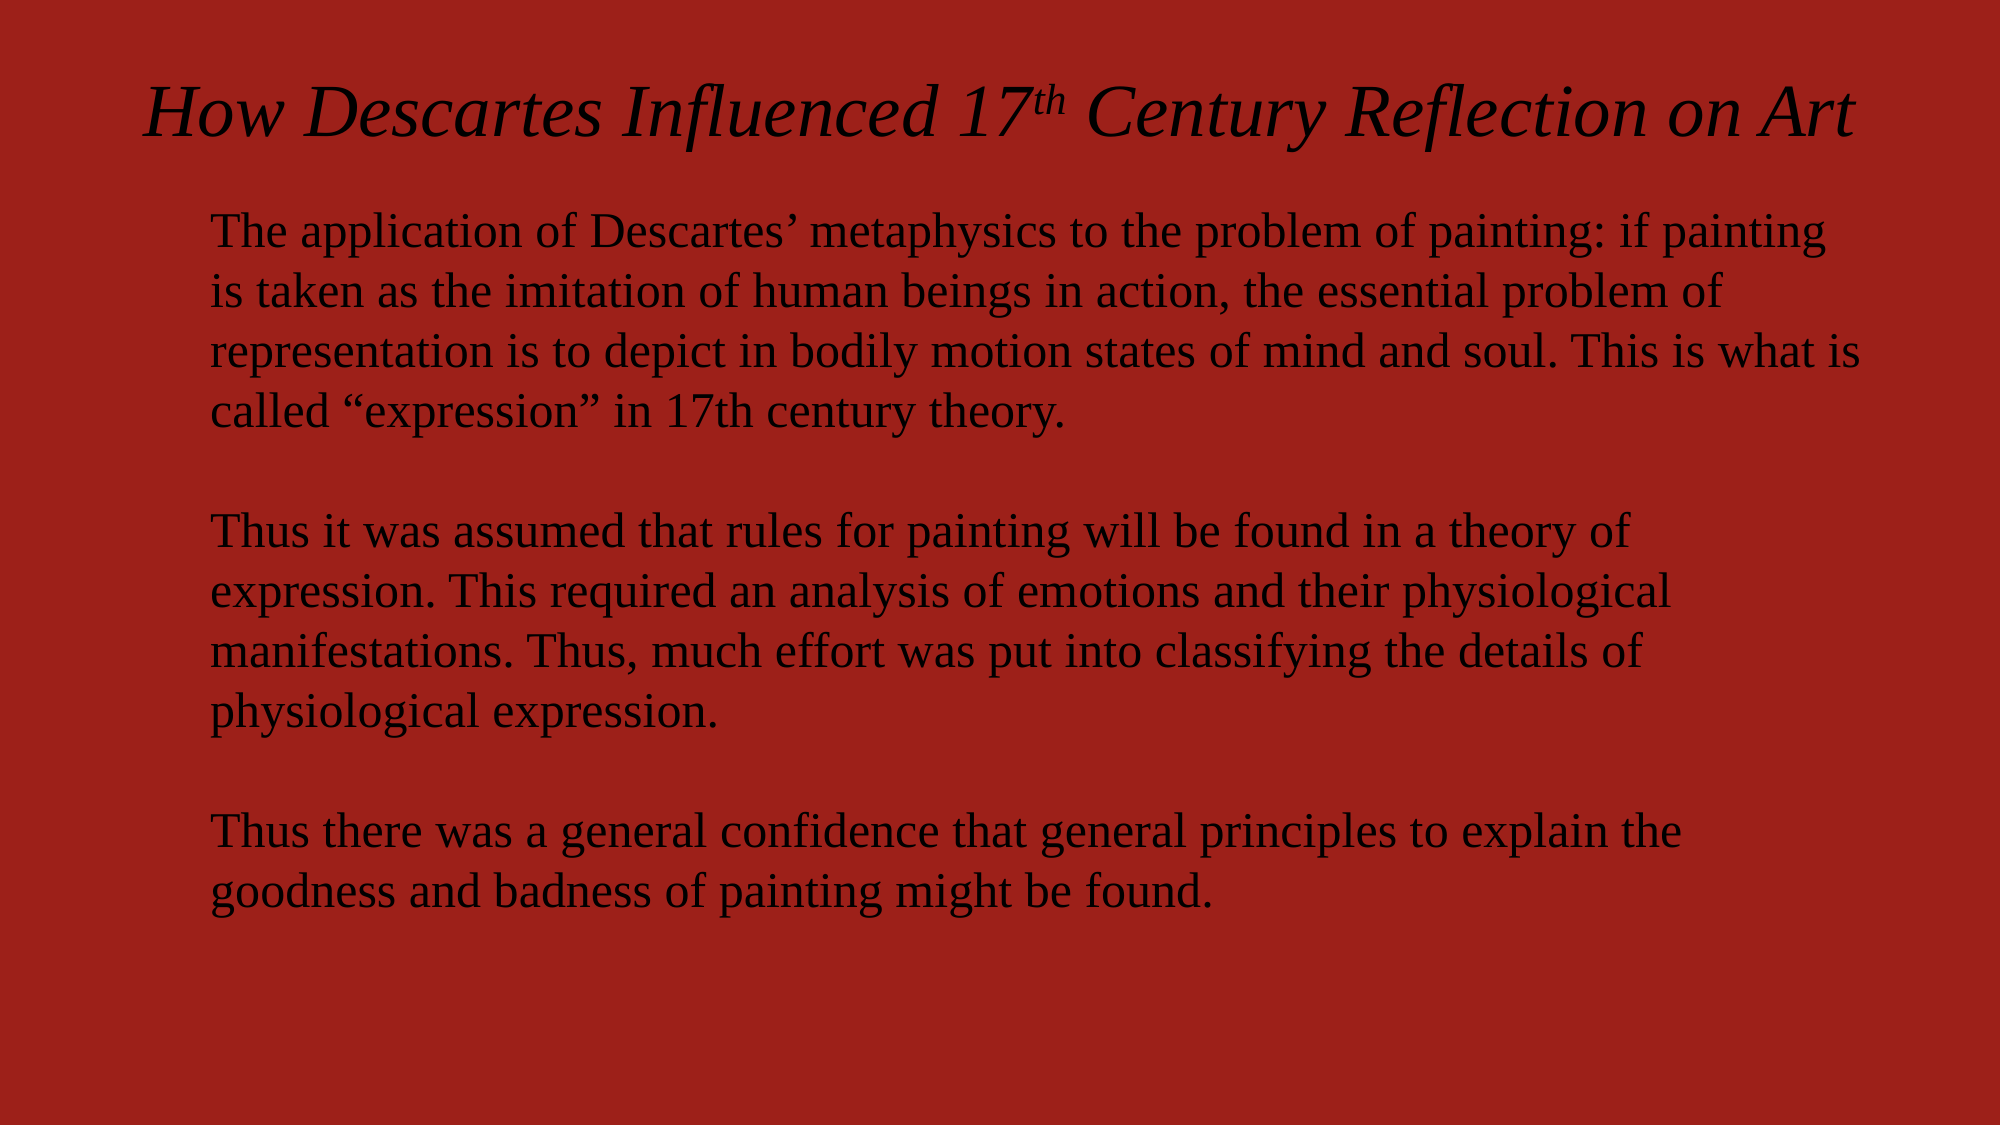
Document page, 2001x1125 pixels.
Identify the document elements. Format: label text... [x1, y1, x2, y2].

title How Descartes Influenced 17th Century Reflection on Art [0, 50, 2000, 161]
text_box The application of Descartes’ metaphysics to the problem of painting: if painting is taken as the imitation of human beings in action, the essential problem of representation is to depict in bodily motion states of mind and soul. This is what is called “expression” in 17th century theory. Thus it was assumed that rules for painting will be found in a theory of expression. This required an analysis of emotions and their physiological manifestations. Thus, much effort was put into classifying the details of physiological expression. Thus there was a general confidence that general principles to explain the goodness and badness of painting might be found. [195, 190, 1886, 925]
